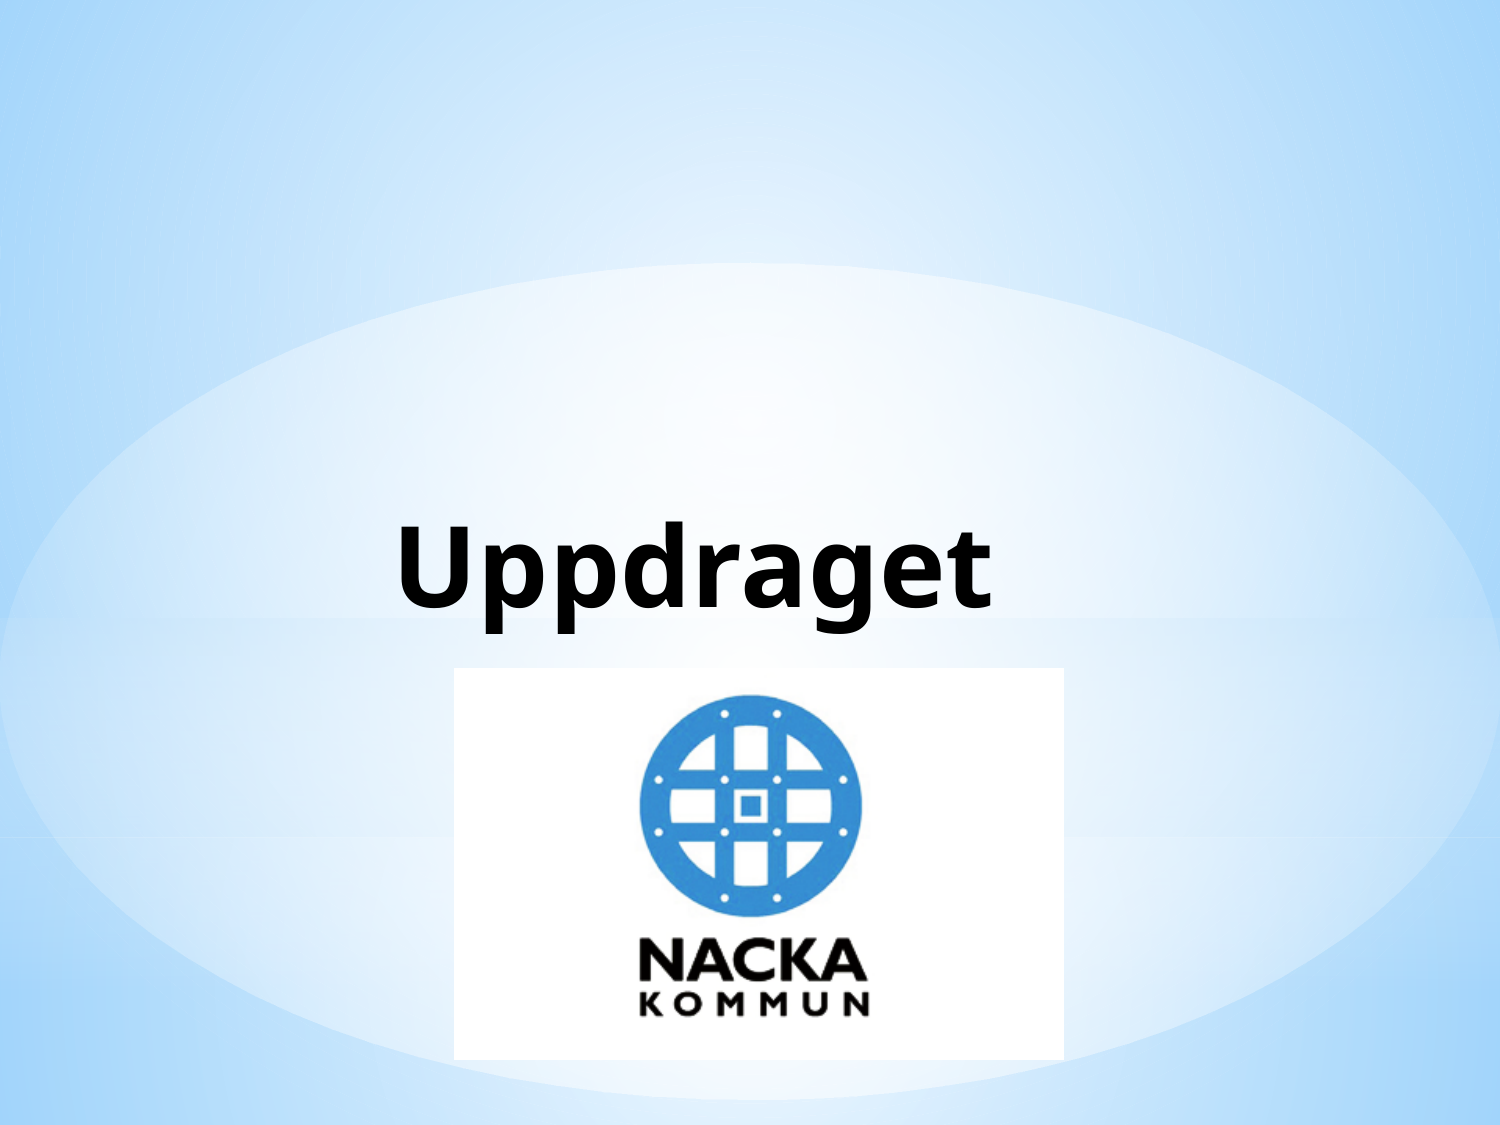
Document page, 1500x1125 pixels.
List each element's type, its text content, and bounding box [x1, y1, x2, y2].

title Uppdraget [0, 0, 1388, 1125]
picture [454, 668, 1065, 1060]
